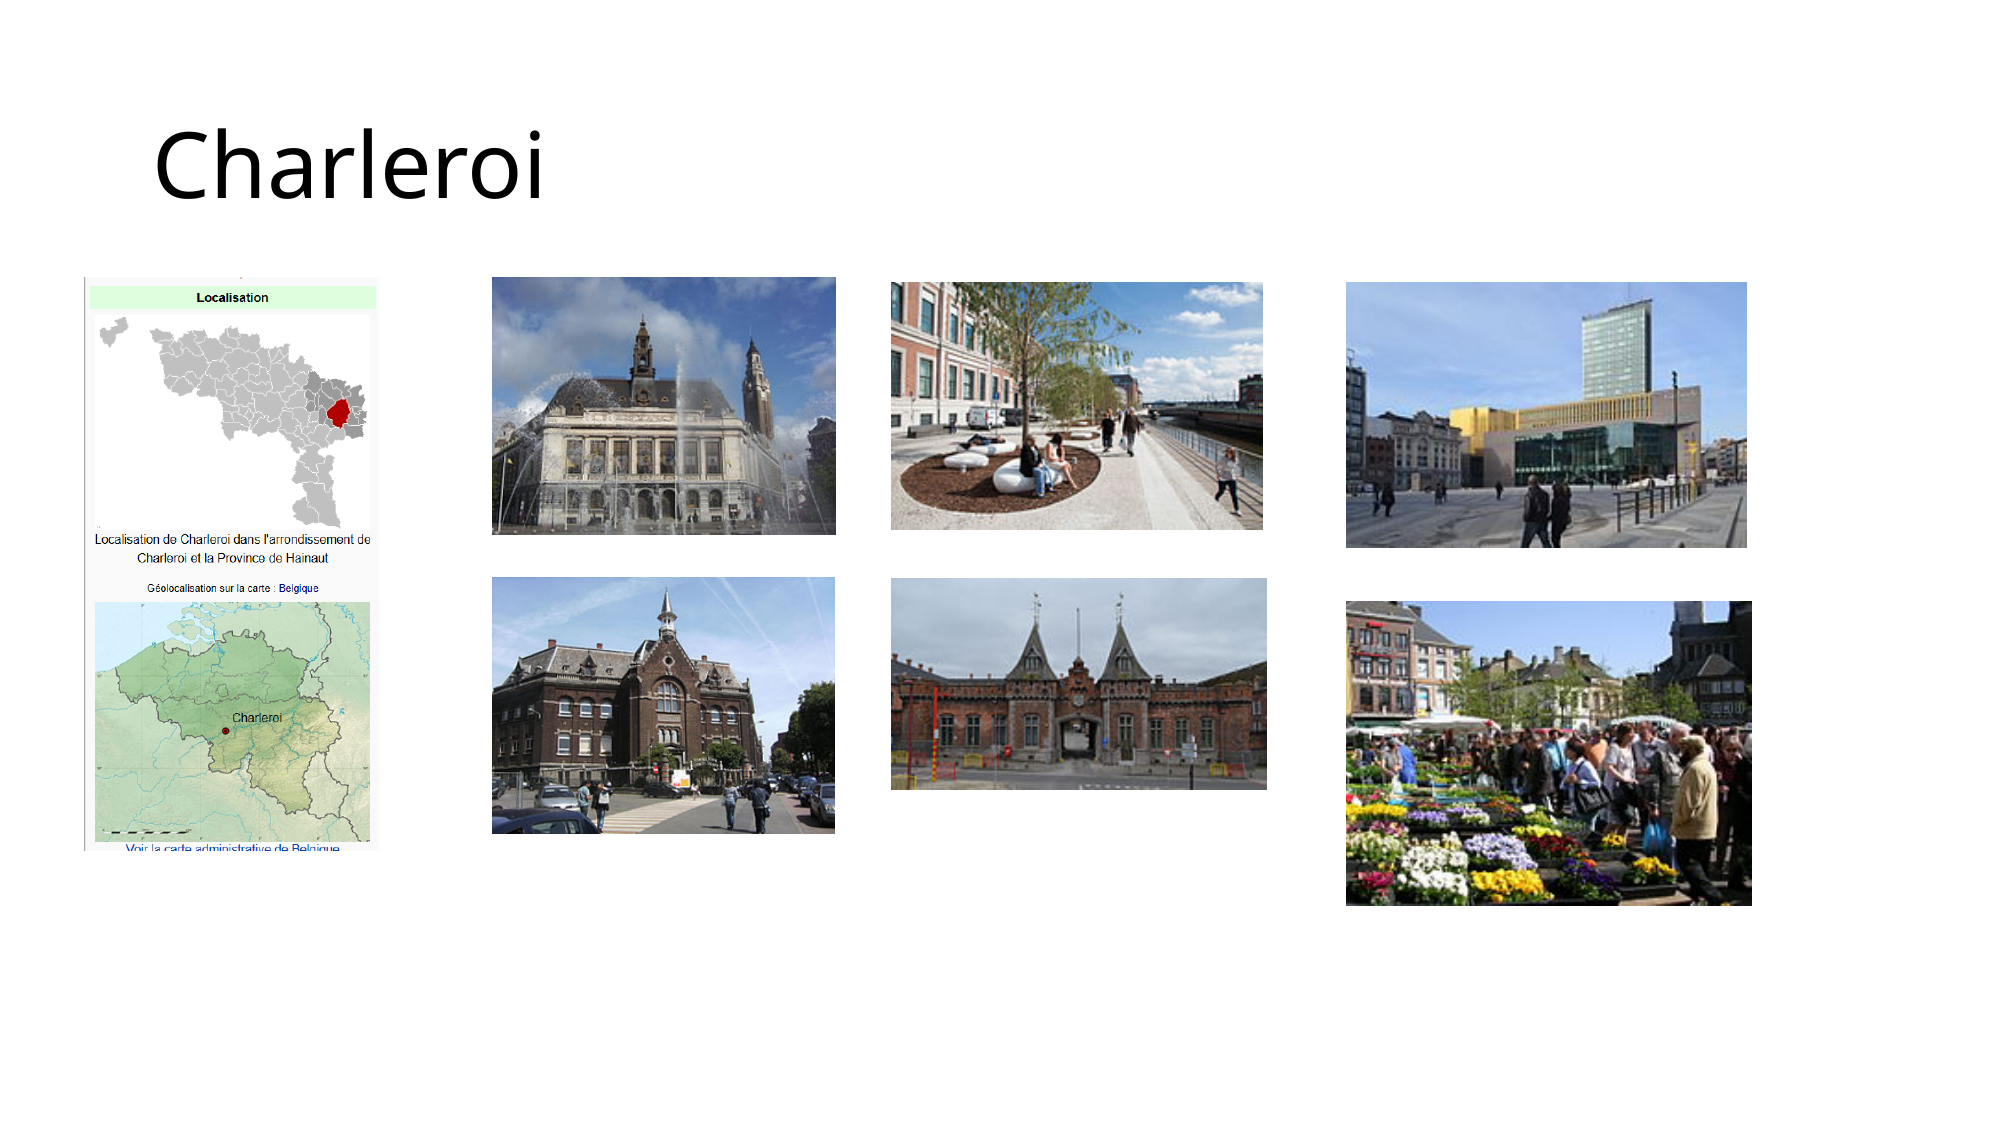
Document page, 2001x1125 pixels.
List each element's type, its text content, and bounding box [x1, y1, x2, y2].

picture [492, 577, 835, 834]
picture [492, 277, 836, 535]
picture [1346, 282, 1747, 548]
title Charleroi [137, 59, 1863, 278]
picture [1346, 601, 1752, 906]
picture [891, 578, 1268, 790]
picture [891, 282, 1263, 530]
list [81, 277, 380, 851]
